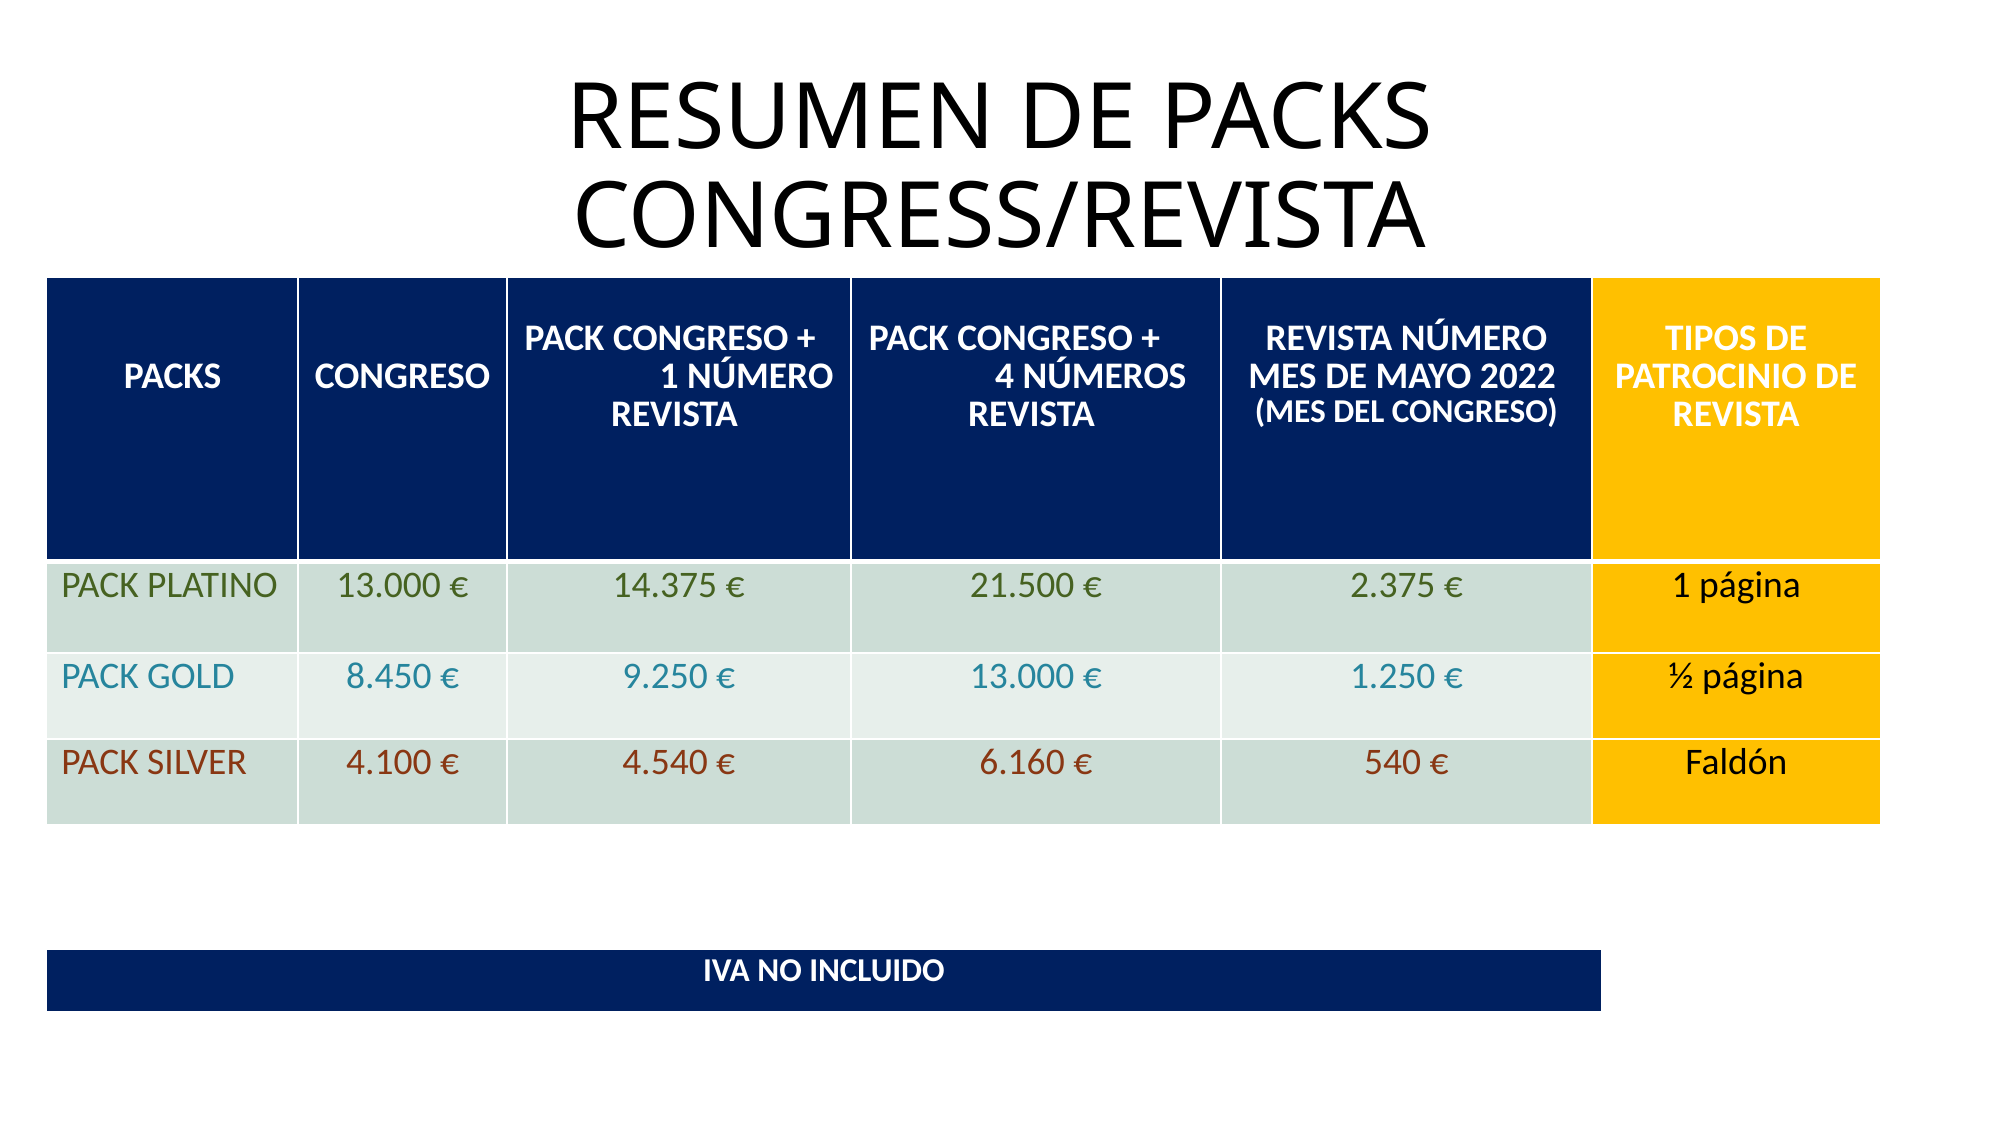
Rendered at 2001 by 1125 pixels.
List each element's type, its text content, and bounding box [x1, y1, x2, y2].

table_cell 1 página [1593, 564, 1880, 652]
table_header PACKS [47, 278, 297, 559]
table_cell 6.160 € [852, 740, 1220, 824]
table_cell PACK SILVER [47, 740, 297, 824]
table_header IVA NO INCLUIDO [47, 950, 1601, 1011]
table_cell 8.450 € [299, 654, 506, 738]
table_cell 1.250 € [1222, 654, 1591, 738]
table_cell PACK GOLD [47, 654, 297, 738]
table_header TIPOS DE PATROCINIO DE REVISTA [1593, 278, 1880, 559]
table_cell 4.100 € [299, 740, 506, 824]
table_cell 21.500 € [852, 564, 1220, 652]
table_header REVISTA NÚMERO MES DE MAYO 2022 (MES DEL CONGRESO) [1222, 278, 1591, 559]
table_cell PACK PLATINO [47, 564, 297, 652]
table_cell 14.375 € [508, 564, 850, 652]
table_cell 540 € [1222, 740, 1591, 824]
table_cell Faldón [1593, 740, 1880, 824]
table_header PACK CONGRESO + 1 NÚMERO REVISTA [508, 278, 850, 559]
table_cell ½ página [1593, 654, 1880, 738]
table_cell 13.000 € [299, 564, 506, 652]
title RESUMEN DE PACKS CONGRESS/REVISTA [137, 59, 1863, 276]
table_cell 9.250 € [508, 654, 850, 738]
table_header CONGRESO [299, 278, 506, 559]
table_header PACK CONGRESO + 4 NÚMEROS REVISTA [852, 278, 1220, 559]
table_cell 4.540 € [508, 740, 850, 824]
table_cell 2.375 € [1222, 564, 1591, 652]
table_cell 13.000 € [852, 654, 1220, 738]
